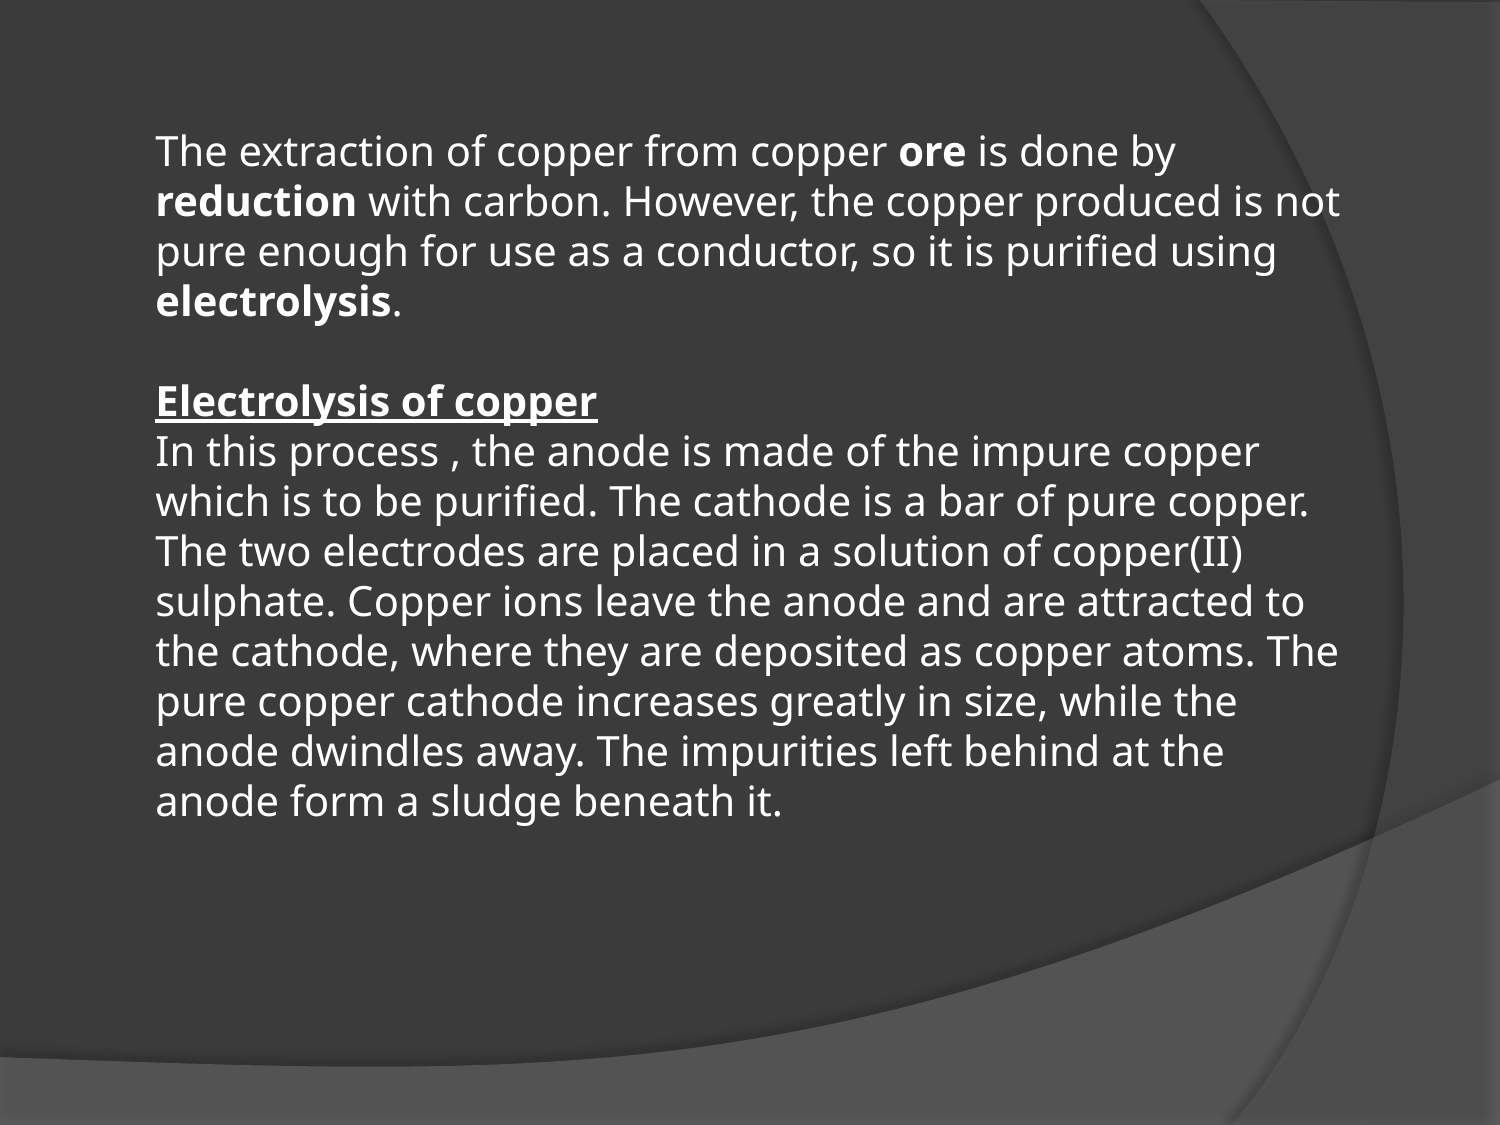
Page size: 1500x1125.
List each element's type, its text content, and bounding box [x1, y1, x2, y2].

text_box The extraction of copper from copper ore is done by reduction with carbon. However, the copper produced is not pure enough for use as a conductor, so it is purified using electrolysis. Electrolysis of copper In this process , the anode is made of the impure copper which is to be purified. The cathode is a bar of pure copper. The two electrodes are placed in a solution of copper(II) sulphate. Copper ions leave the anode and are attracted to the cathode, where they are deposited as copper atoms. The pure copper cathode increases greatly in size, while the anode dwindles away. The impurities left behind at the anode form a sludge beneath it. [140, 117, 1360, 833]
